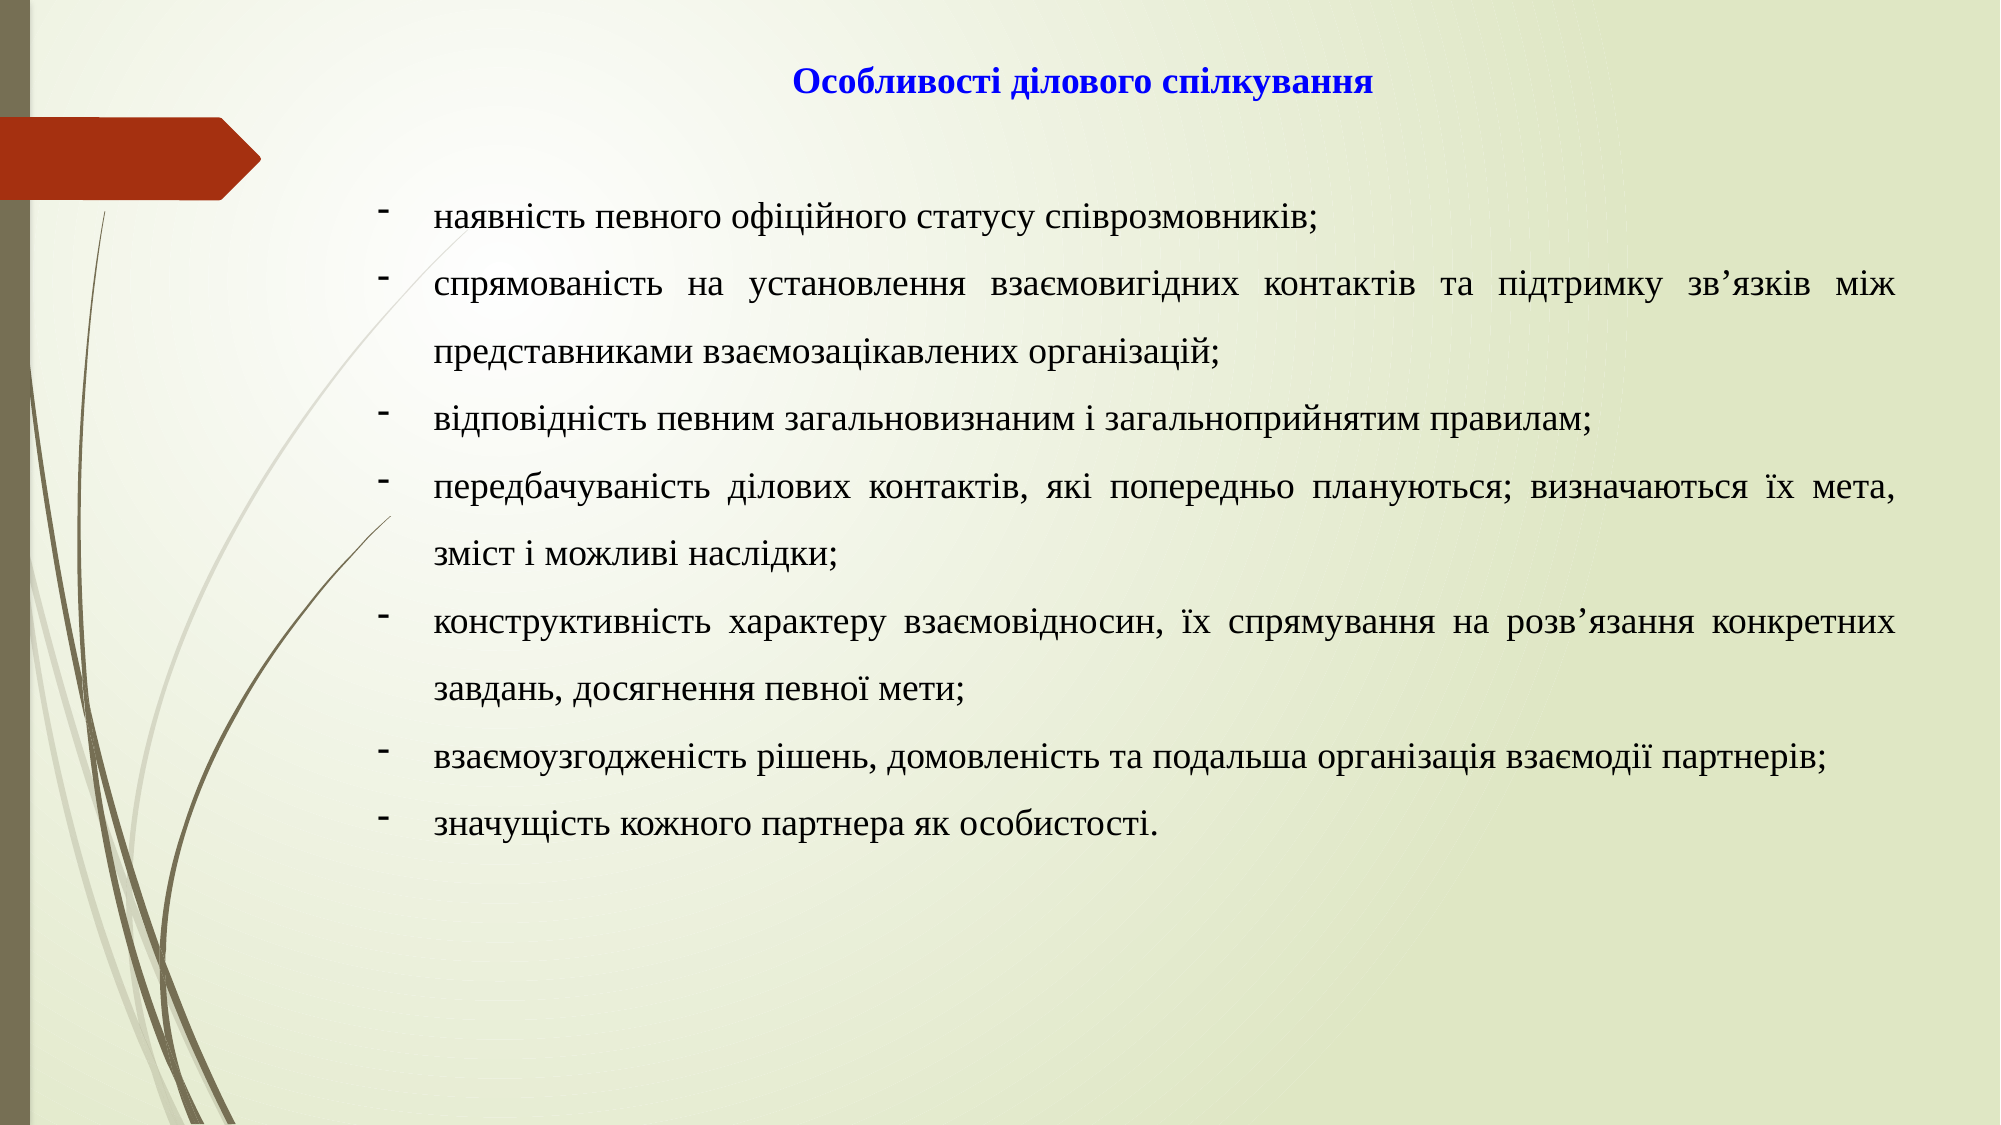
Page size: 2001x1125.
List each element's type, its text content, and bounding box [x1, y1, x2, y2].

text_box Особливості ділового спілкування [777, 48, 1390, 109]
text_box наявність певного офіційного статусу співрозмовників; спрямованість на установлення взаємовигідних контак­тів та підтримку зв’язків між представниками взаємозацікав­лених організацій; відповідність певним загальновизнаним і загальноприй­нятим правилам; передбачуваність ділових контактів, які попередньо пла­нуються; визначаються їх мета, зміст і можливі наслідки; конструктивність характеру взаємовідносин, їх спряму­вання на розв’язання конкретних завдань, досягнення пев­ної мети; взаємоузгодженість рішень, домовленість та подальша організація взаємодії партнерів; значущість кожного партнера як особистості. [362, 161, 1912, 851]
